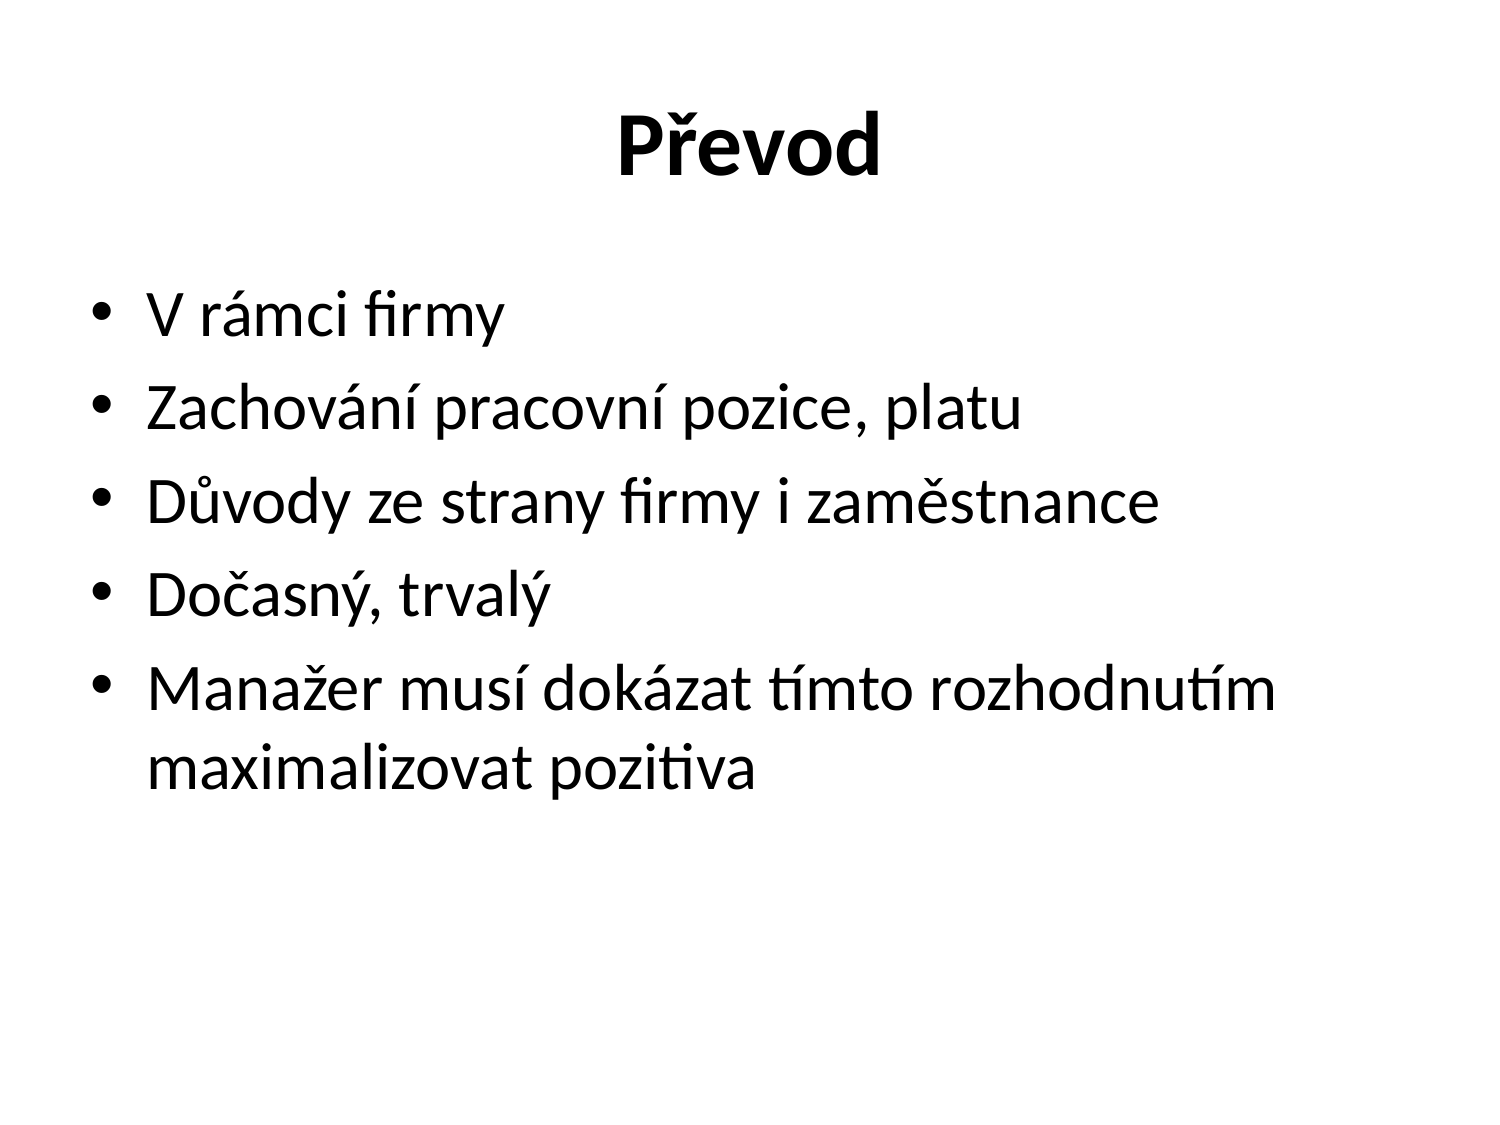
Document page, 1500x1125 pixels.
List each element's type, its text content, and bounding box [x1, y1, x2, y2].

title Převod [75, 45, 1425, 233]
list V rámci firmy Zachování pracovní pozice, platu Důvody ze strany firmy i zaměstnance Dočasný, trvalý Manažer musí dokázat tímto rozhodnutím maximalizovat pozitiva [75, 262, 1425, 1005]
